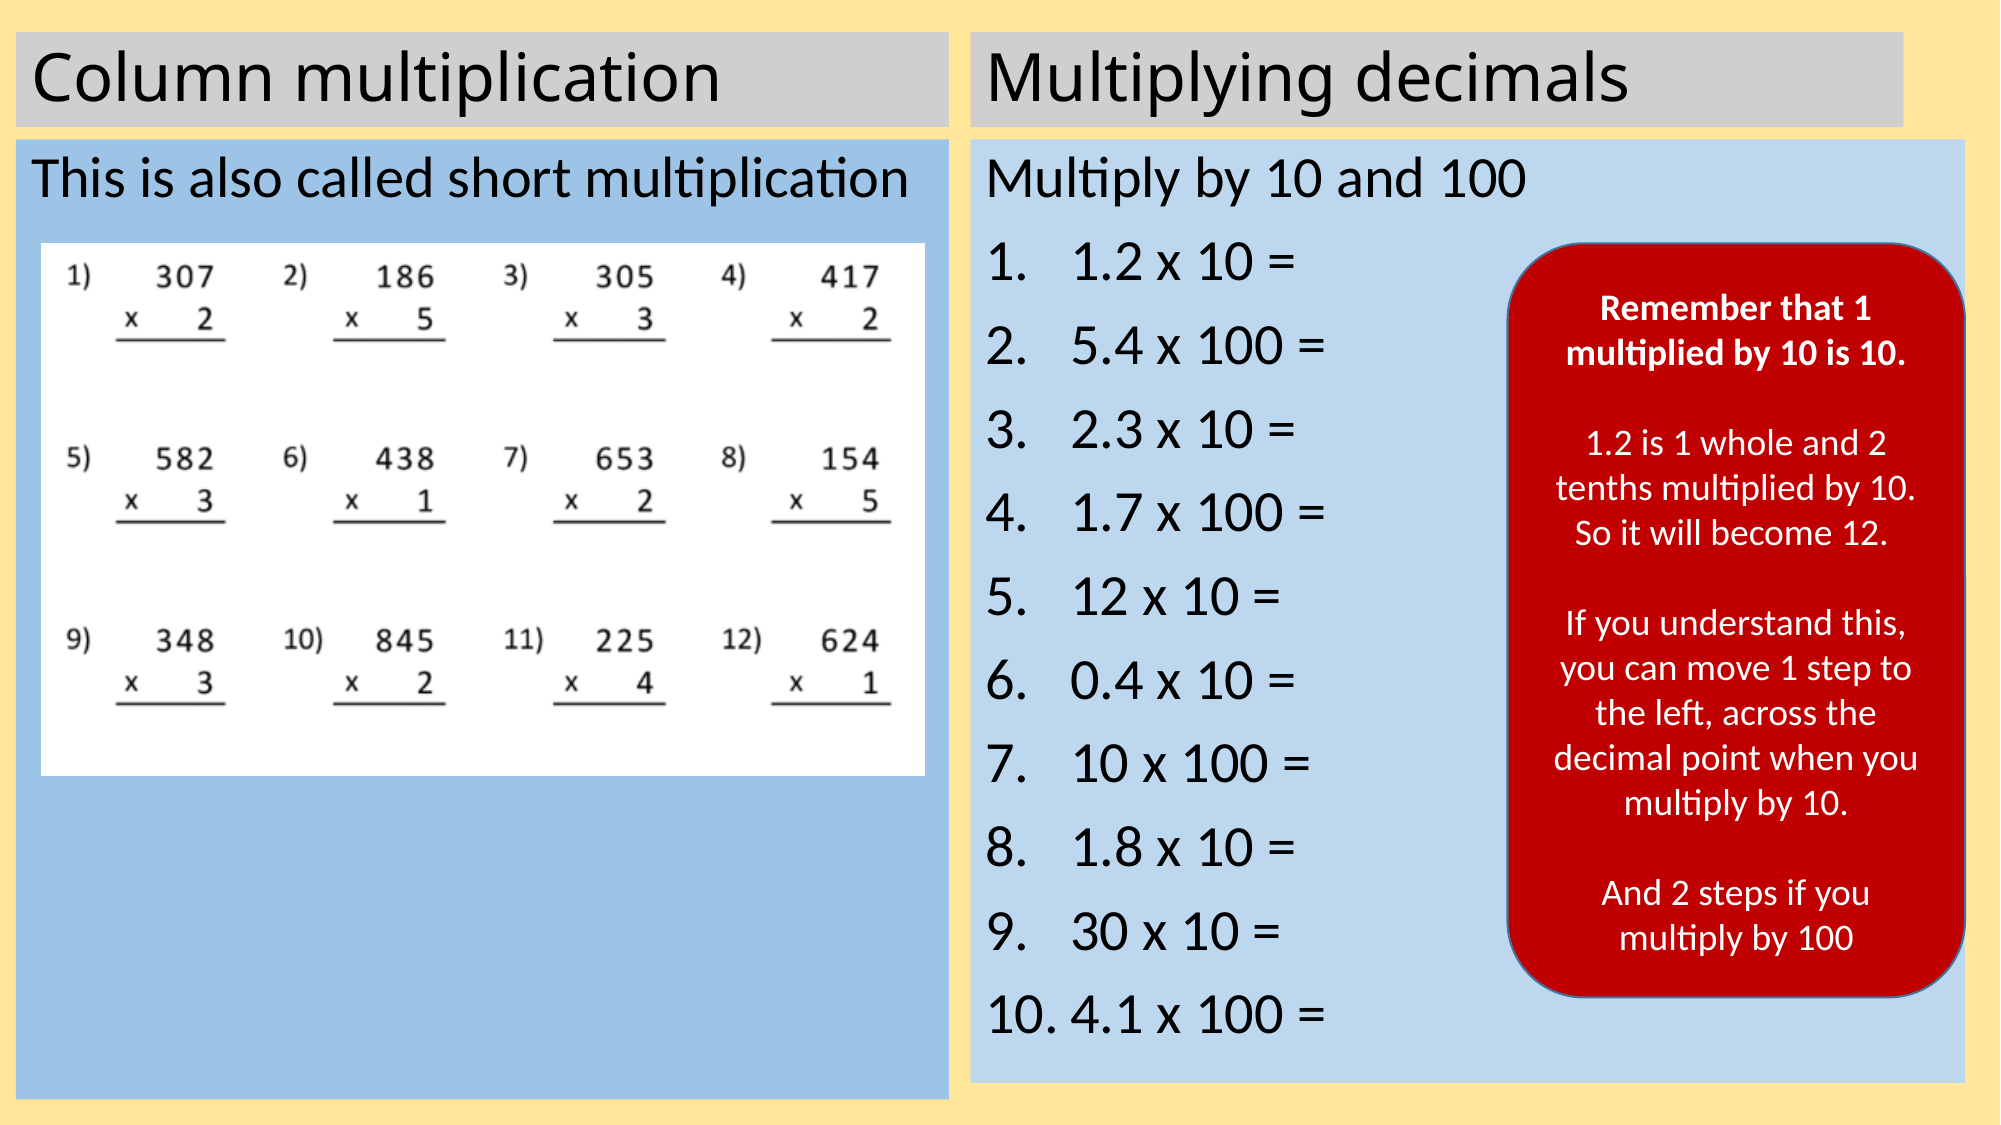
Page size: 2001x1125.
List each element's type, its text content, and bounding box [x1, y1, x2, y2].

text_box Column multiplication [15, 32, 949, 127]
picture [41, 243, 925, 776]
title Multiplying decimals [970, 32, 1904, 128]
text_box Remember that 1 multiplied by 10 is 10. 1.2 is 1 whole and 2 tenths multiplied by 10. So it will become 12. If you understand this, you can move 1 step to the left, across the decimal point when you multiply by 10. And 2 steps if you multiply by 100 [1506, 242, 1967, 999]
list Multiply by 10 and 100 1.2 x 10 = 5.4 x 100 = 2.3 x 10 = 1.7 x 100 = 12 x 10 = 0.4 x 10 = 10 x 100 = 1.8 x 10 = 30 x 10 = 4.1 x 100 = [970, 139, 1965, 1083]
list This is also called short multiplication [15, 139, 949, 1100]
